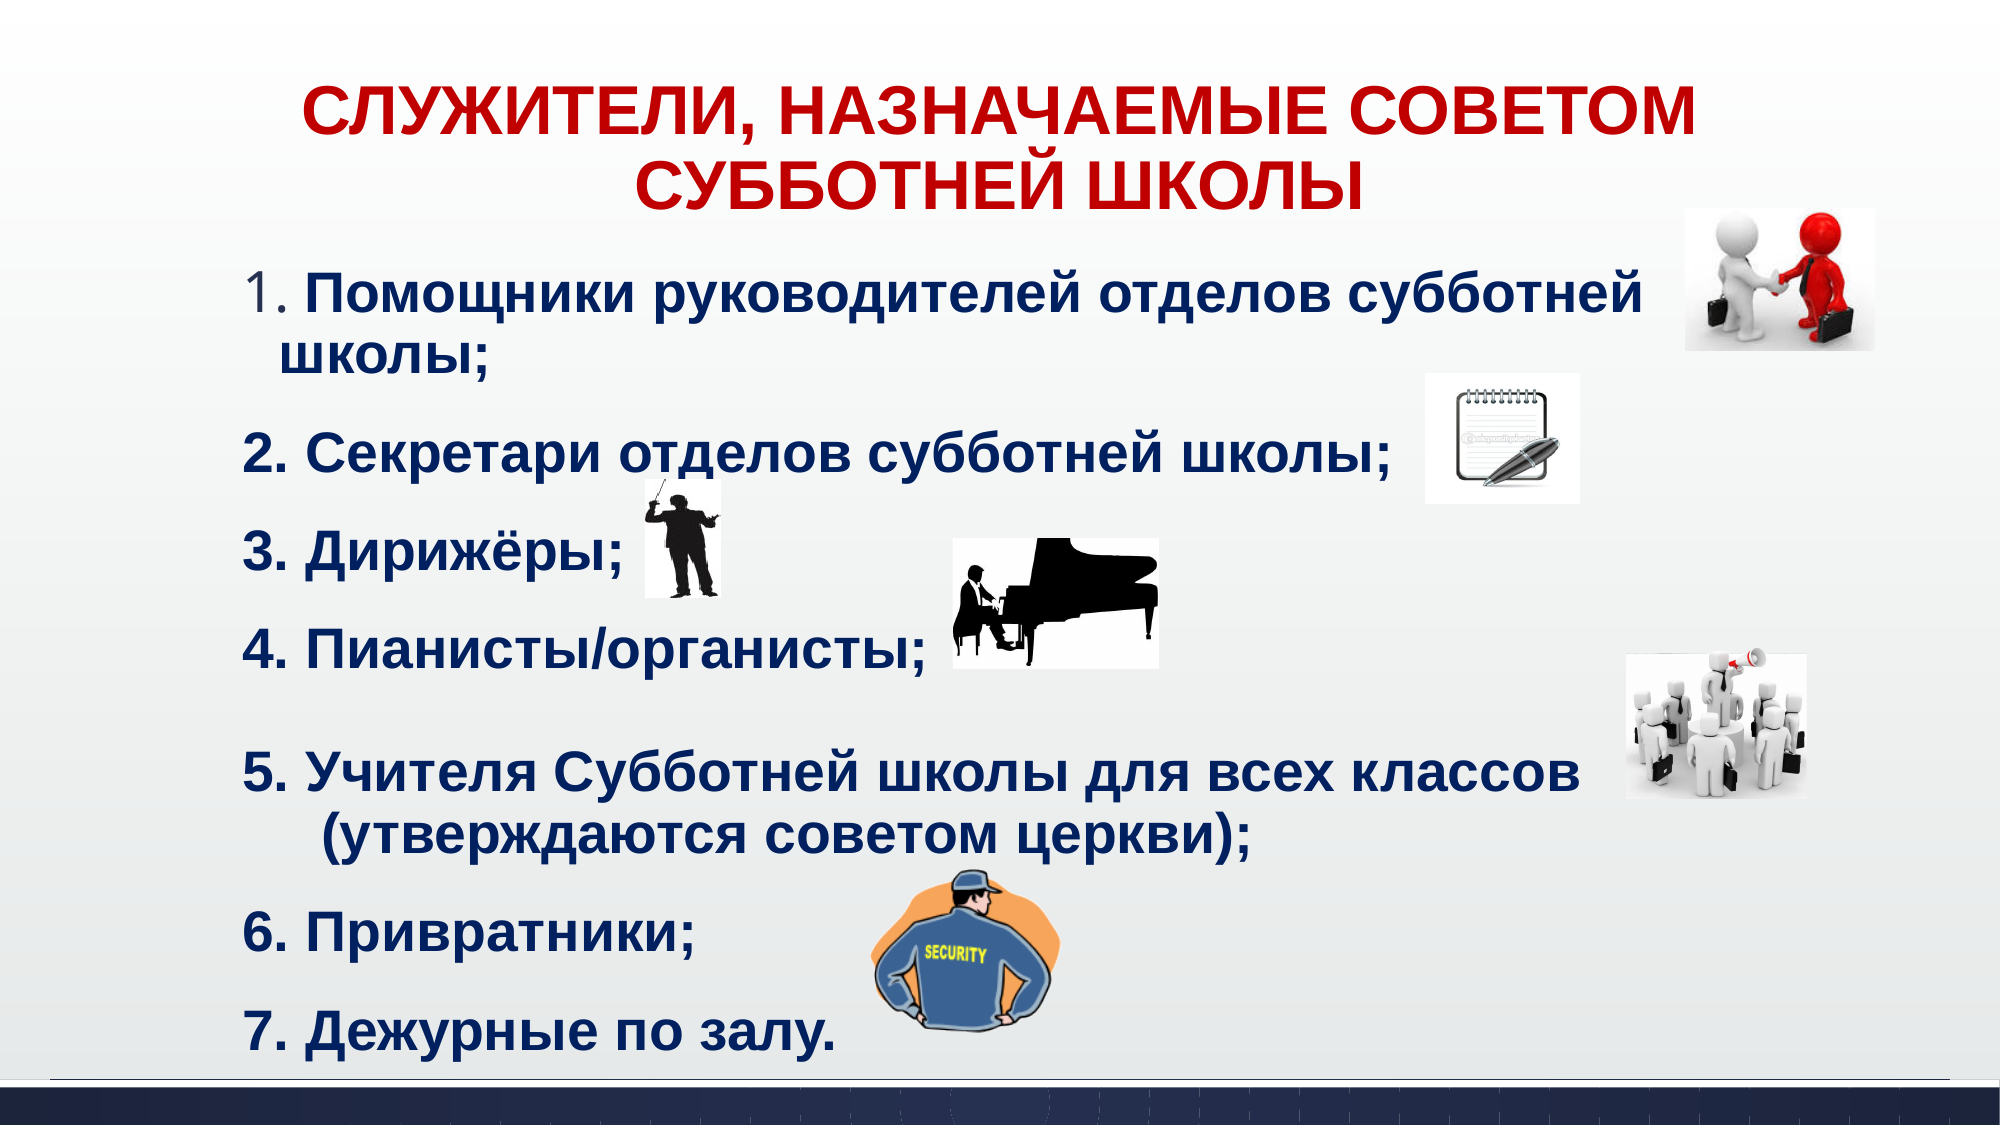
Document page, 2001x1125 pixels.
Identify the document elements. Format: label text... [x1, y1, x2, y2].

picture [1685, 208, 1875, 351]
picture [870, 869, 1061, 1033]
picture [952, 538, 1159, 669]
title Служители, назначаемые советом Субботней школы [149, 66, 1851, 232]
picture [645, 479, 721, 598]
picture [1425, 373, 1580, 504]
list 1. Помощники руководителей отделов субботней школы; 2. Секретари отделов субботней школы; 3. Дирижёры; 4. Пианисты/органисты; 5. Учителя Субботней школы для всех классов (утверждаются советом церкви); 6. Привратники; 7. Дежурные по залу. [219, 255, 1863, 1071]
picture [1625, 645, 1807, 799]
